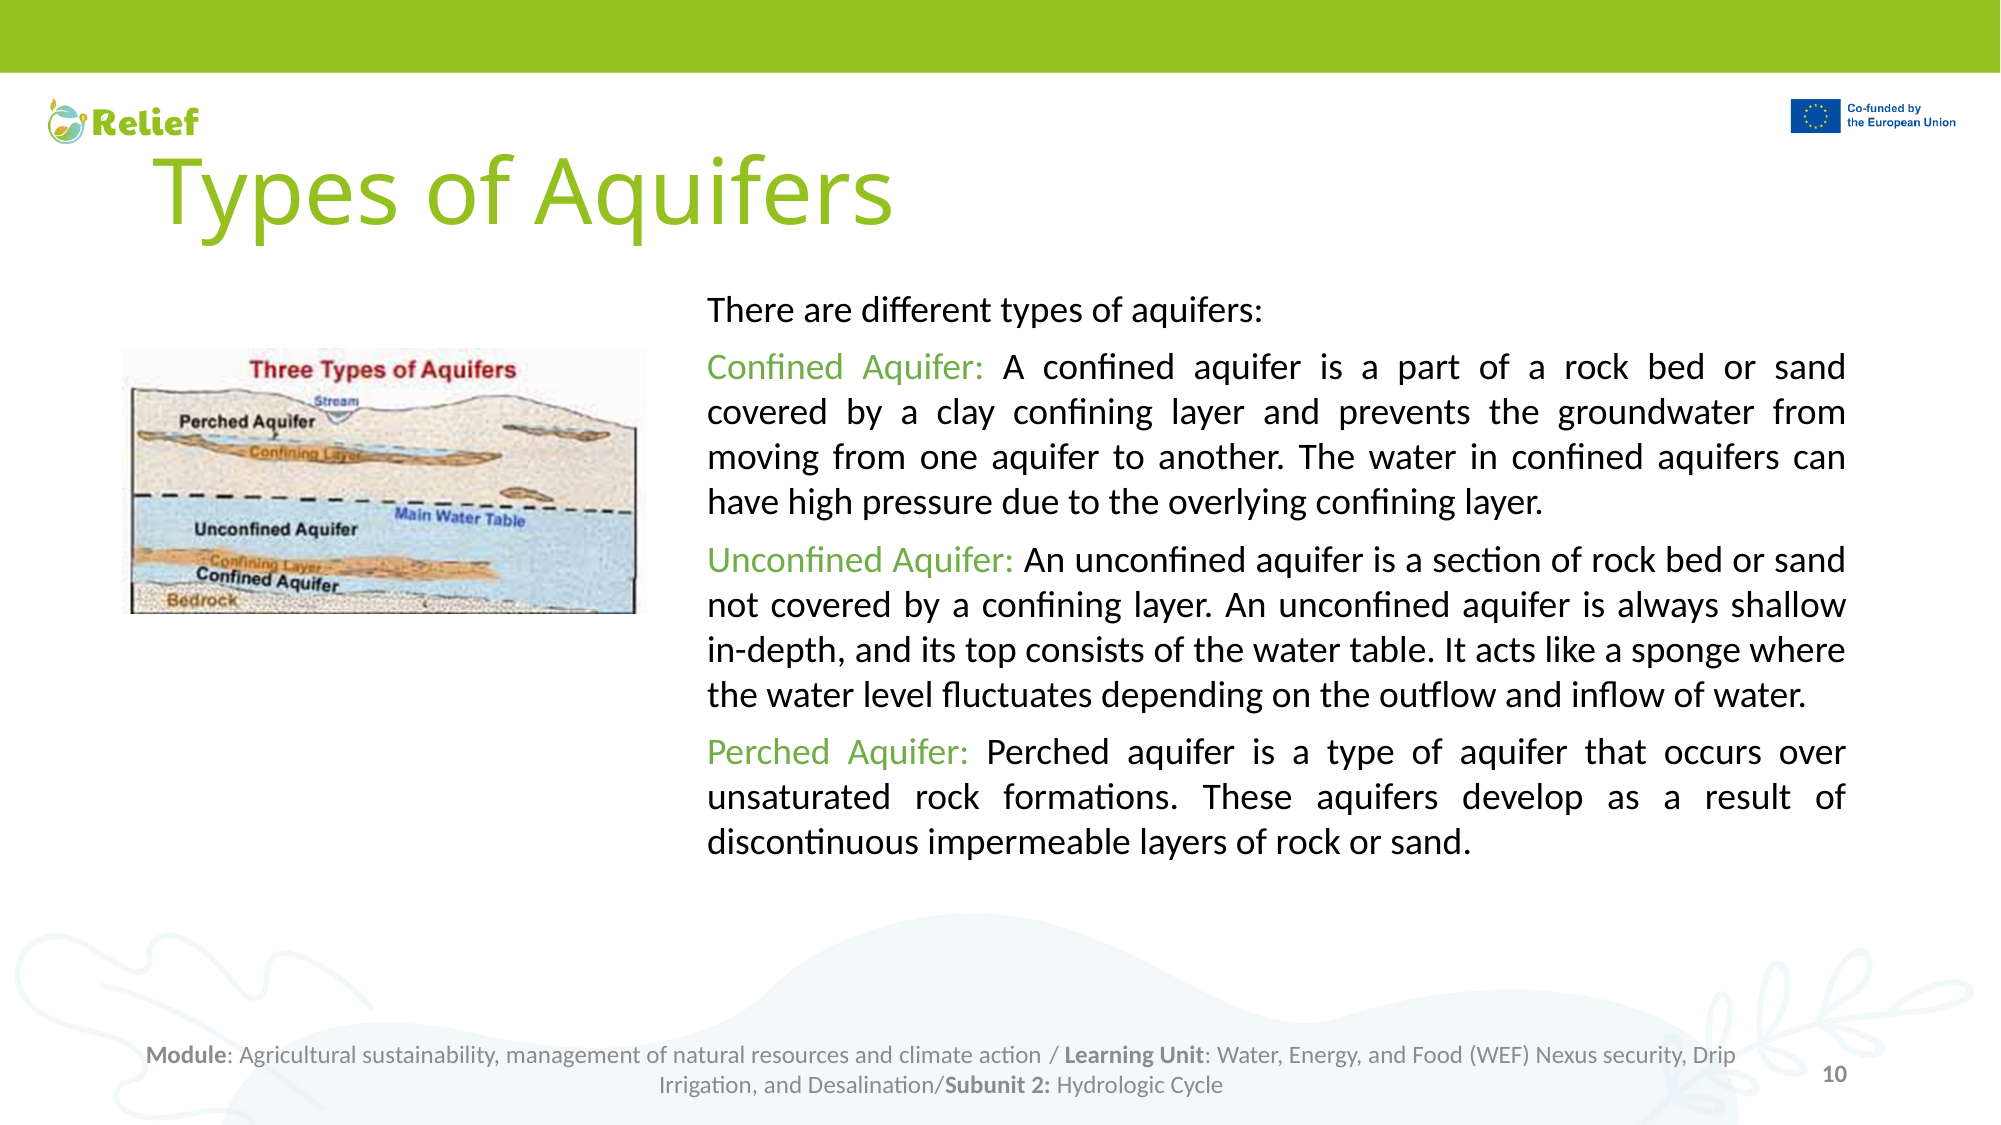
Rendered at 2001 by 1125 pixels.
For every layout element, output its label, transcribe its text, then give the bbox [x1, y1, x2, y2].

footer Module: Agricultural sustainability, management of natural resources and climate action / Learning Unit: Water, Energy, and Food (WEF) Nexus security, Drip Irrigation, and Desalination/Subunit 2: Hydrologic Cycle [122, 1019, 1761, 1119]
title Types of Aquifers [137, 111, 1863, 278]
text_box There are different types of aquifers: Confined Aquifer: A confined aquifer is a part of a rock bed or sand covered by a clay confining layer and prevents the groundwater from moving from one aquifer to another. The water in confined aquifers can have high pressure due to the overlying confining layer. Unconfined Aquifer: An unconfined aquifer is a section of rock bed or sand not covered by a confining layer. An unconfined aquifer is always shallow in-depth, and its top consists of the water table. It acts like a sponge where the water level fluctuates depending on the outflow and inflow of water. Perched Aquifer: Perched aquifer is a type of aquifer that occurs over unsaturated rock formations. These aquifers develop as a result of discontinuous impermeable layers of rock or sand. [668, 277, 1863, 870]
picture [0, 0, 2001, 1125]
slide_number 10 [1787, 1042, 1863, 1103]
